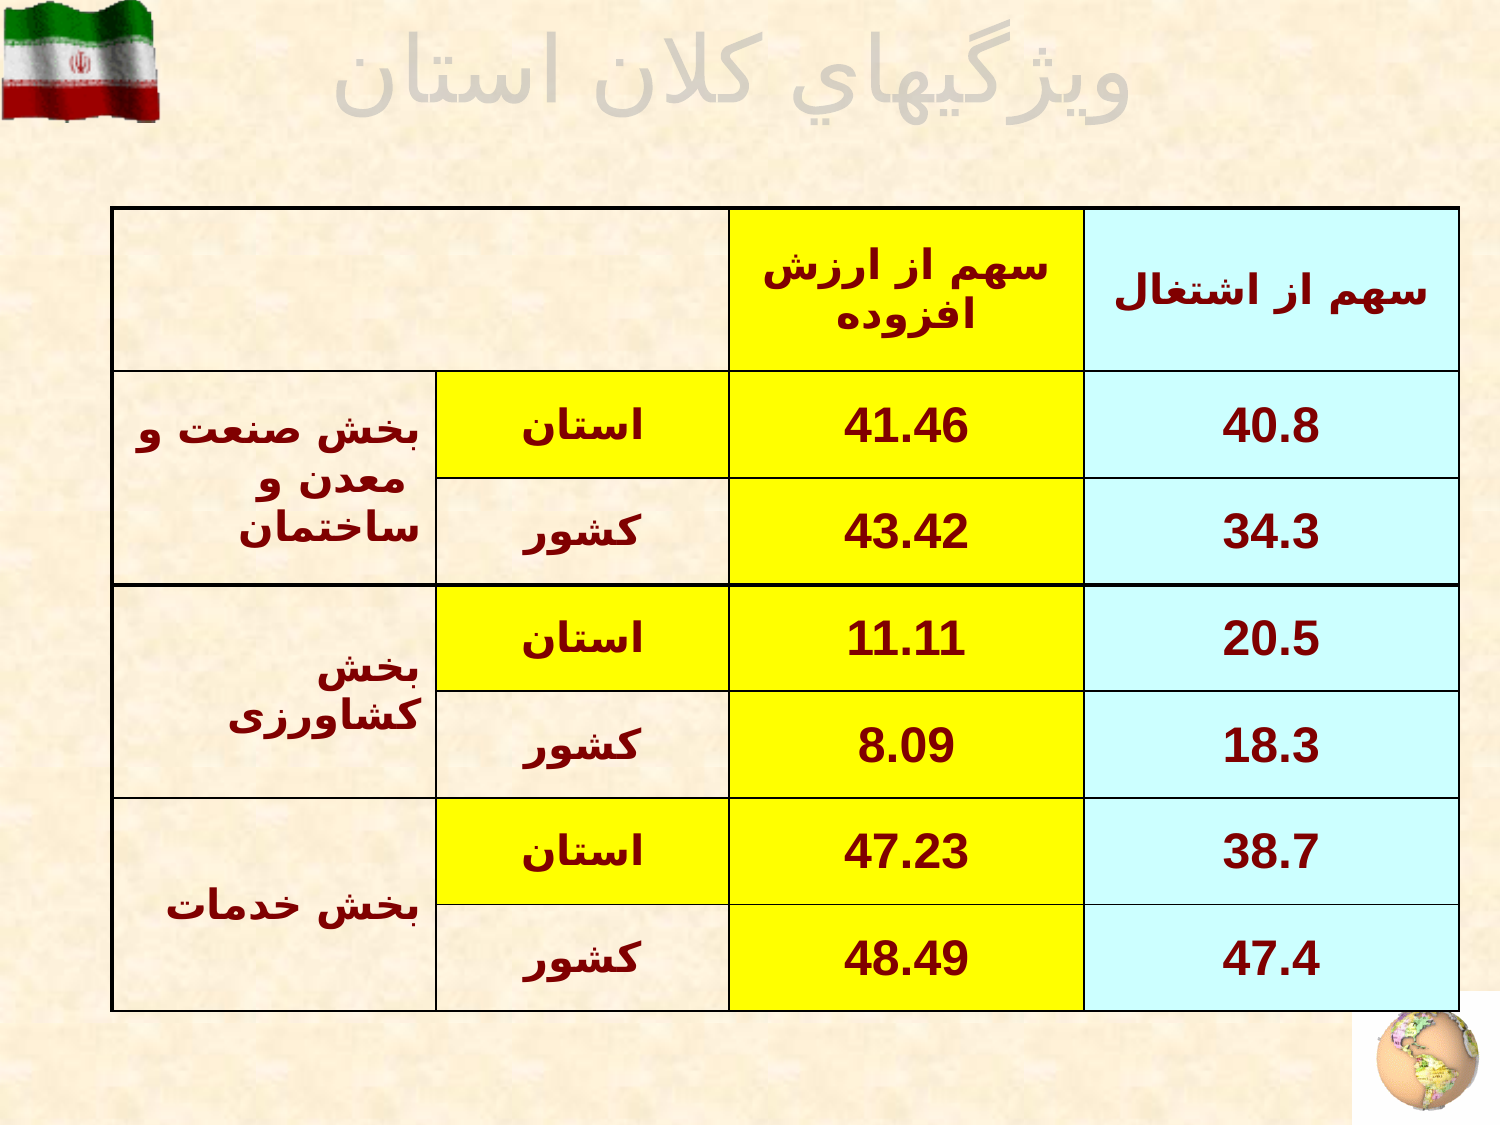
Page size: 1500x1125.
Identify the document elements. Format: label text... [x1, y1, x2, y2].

table_cell 11.11 [730, 587, 1083, 690]
table_cell 34.3 [1085, 479, 1458, 583]
table_cell کشور [437, 479, 728, 583]
table_cell بخش کشاورزی [114, 587, 435, 797]
table_cell 43.42 [730, 479, 1083, 583]
table_cell 18.3 [1085, 692, 1458, 797]
table_cell بخش خدمات [114, 799, 435, 1010]
table_cell 40.8 [1085, 372, 1458, 477]
table_cell کشور [437, 905, 728, 1010]
picture [0, 0, 1500, 1125]
table_header [114, 210, 728, 370]
table_cell 8.09 [730, 692, 1083, 797]
table_cell 47.23 [730, 799, 1083, 904]
table_cell 20.5 [1085, 587, 1458, 690]
table_cell کشور [437, 692, 728, 797]
table_cell استان [437, 587, 728, 690]
table_header سهم از اشتغال [1085, 210, 1458, 370]
table_header سهم از ارزش افزوده [730, 210, 1083, 370]
table_cell بخش صنعت و معدن و ساختمان [114, 372, 435, 583]
table_cell استان [437, 372, 728, 477]
table_cell 47.4 [1085, 905, 1458, 1010]
table_cell 41.46 [730, 372, 1083, 477]
table_cell استان [437, 799, 728, 904]
table_cell 38.7 [1085, 799, 1458, 904]
table_cell 48.49 [730, 905, 1083, 1010]
